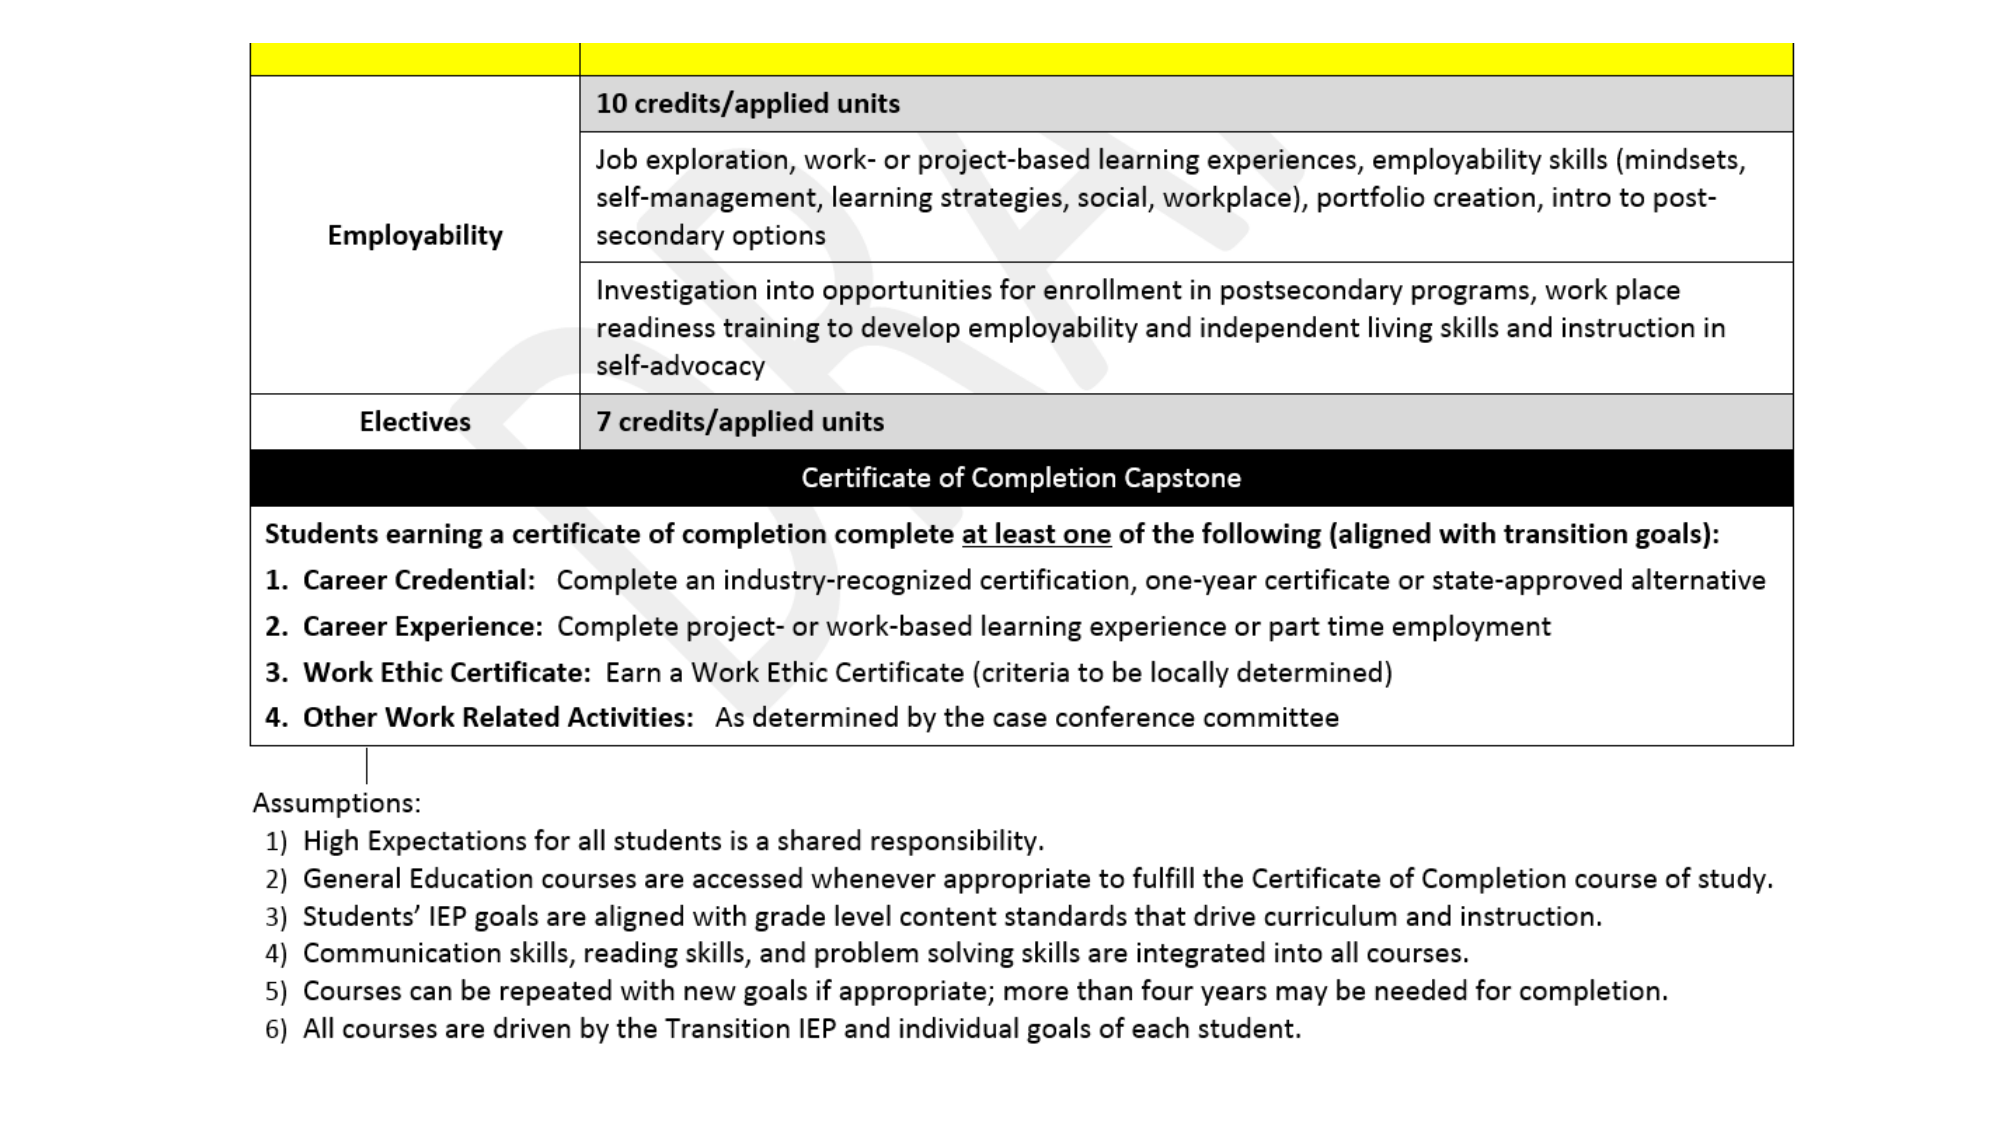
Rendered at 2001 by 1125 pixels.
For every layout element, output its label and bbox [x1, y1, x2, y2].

picture [226, 43, 1835, 1069]
